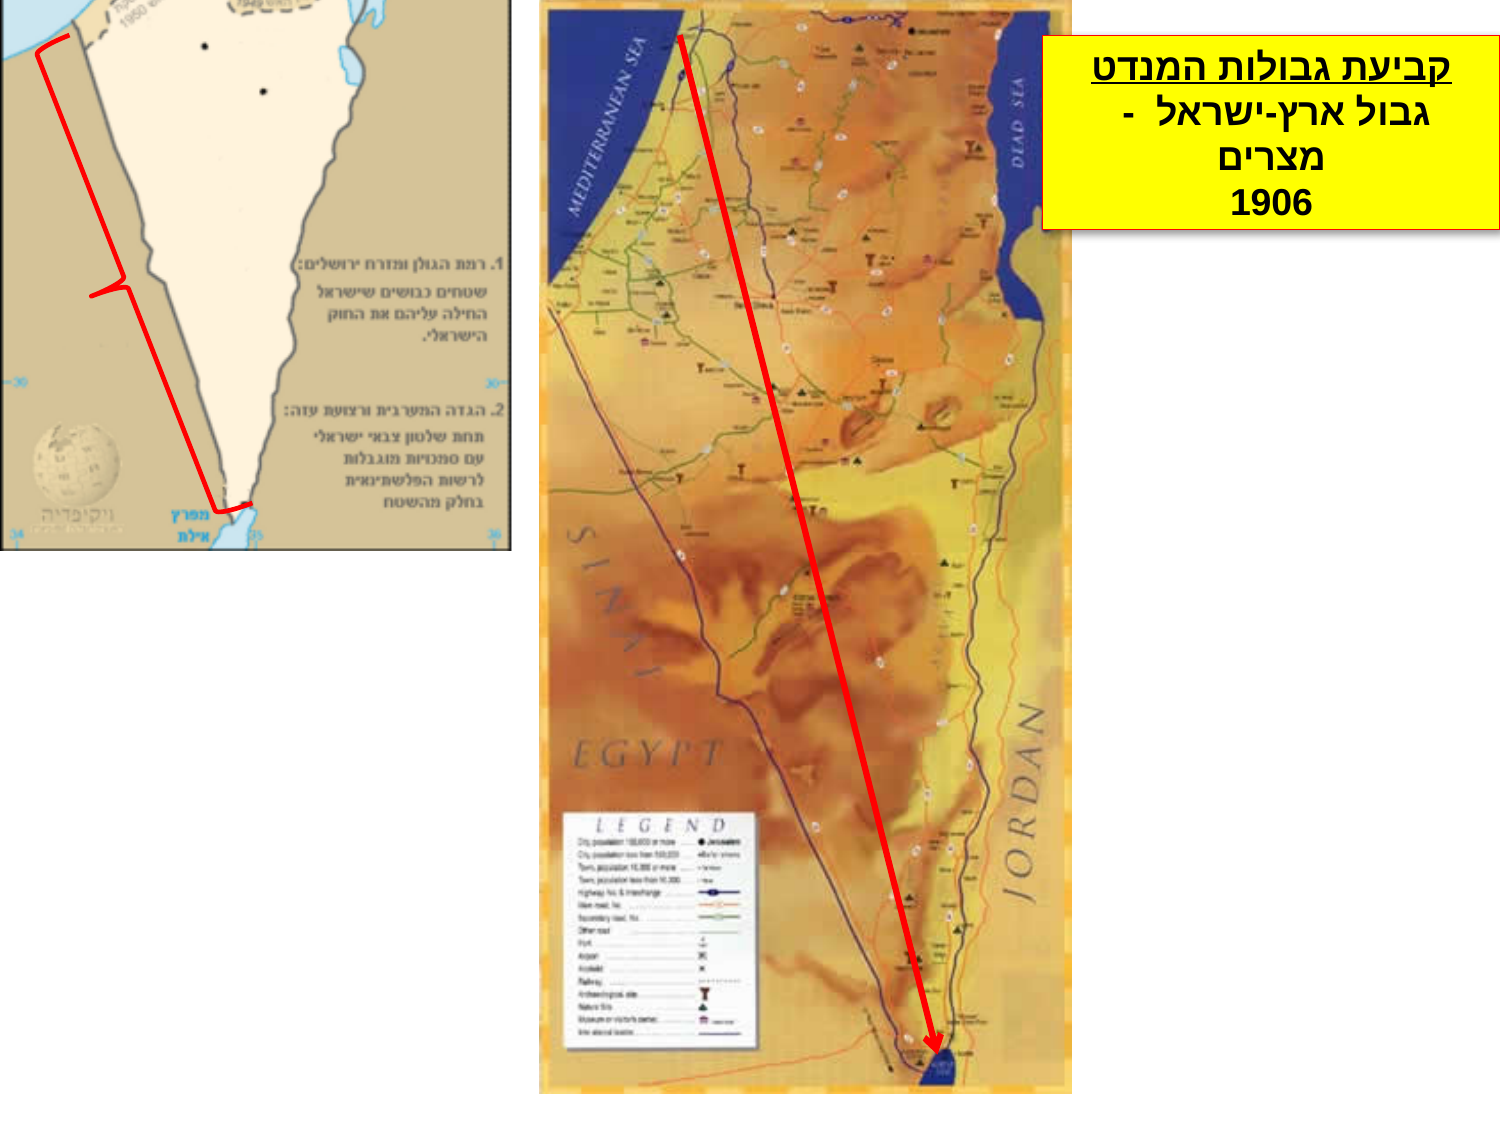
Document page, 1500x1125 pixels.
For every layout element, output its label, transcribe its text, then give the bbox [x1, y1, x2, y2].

picture [0, 0, 516, 552]
picture [538, 675, 1072, 1095]
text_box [298, 415, 1319, 675]
picture [538, 0, 1072, 415]
text_box קביעת גבולות המנדט גבול ארץ-ישראל - מצרים 1906 [1076, 35, 1500, 230]
